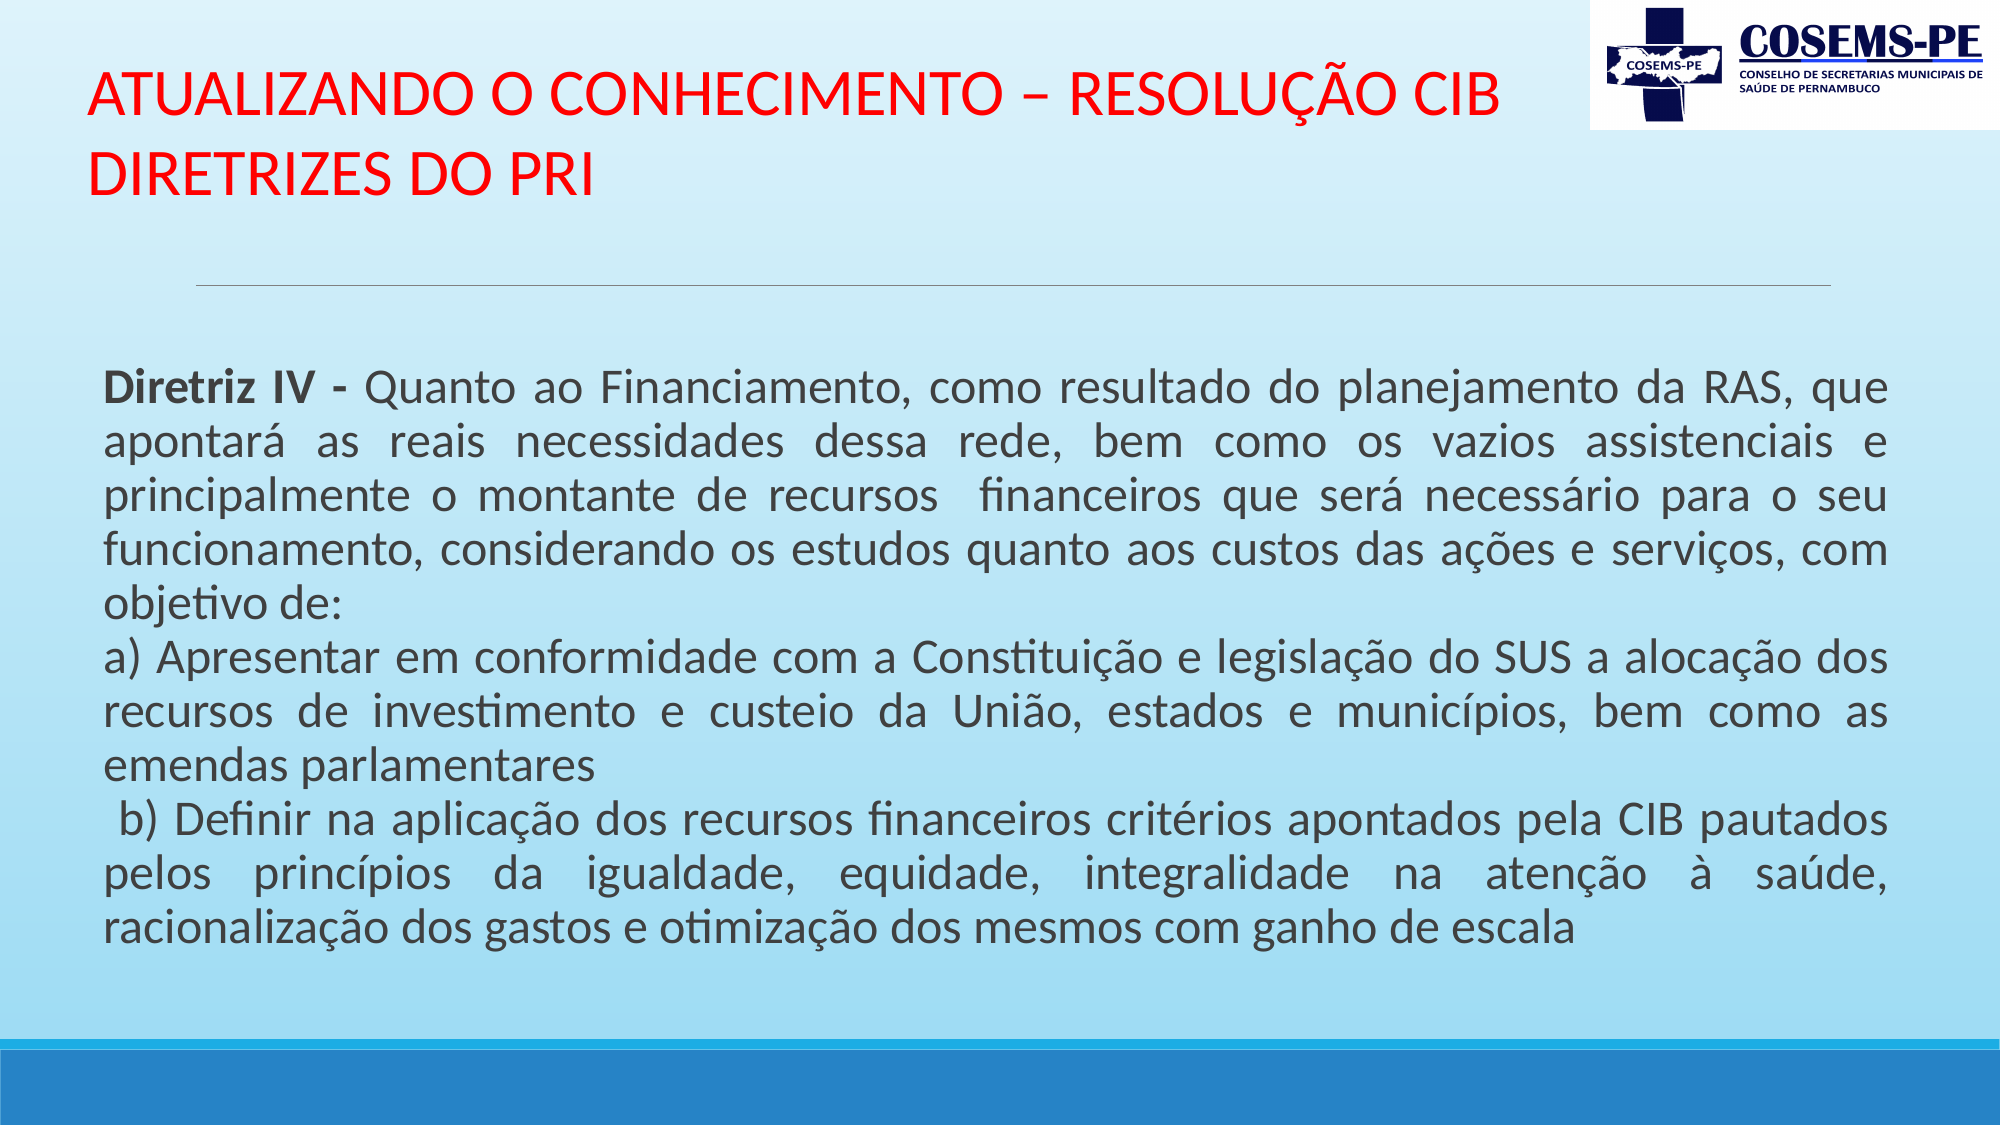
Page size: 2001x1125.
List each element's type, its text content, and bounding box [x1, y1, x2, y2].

text_box ATUALIZANDO O CONHECIMENTO – RESOLUÇÃO CIB DIRETRIZES DO PRI [72, 41, 1777, 216]
list Diretriz IV - Quanto ao Financiamento, como resultado do planejamento da RAS, que apontará as reais necessidades dessa rede, bem como os vazios assistenciais e principalmente o montante de recursos financeiros que será necessário para o seu funcionamento, considerando os estudos quanto aos custos das ações e serviços, com objetivo de: a) Apresentar em conformidade com a Constituição e legislação do SUS a alocação dos recursos de investimento e custeio da União, estados e municípios, bem como as emendas parlamentares b) Definir na aplicação dos recursos financeiros critérios apontados pela CIB pautados pelos princípios da igualdade, equidade, integralidade na atenção à saúde, racionalização dos gastos e otimização dos mesmos com ganho de escala [103, 170, 1890, 1068]
picture [1589, 0, 2000, 130]
